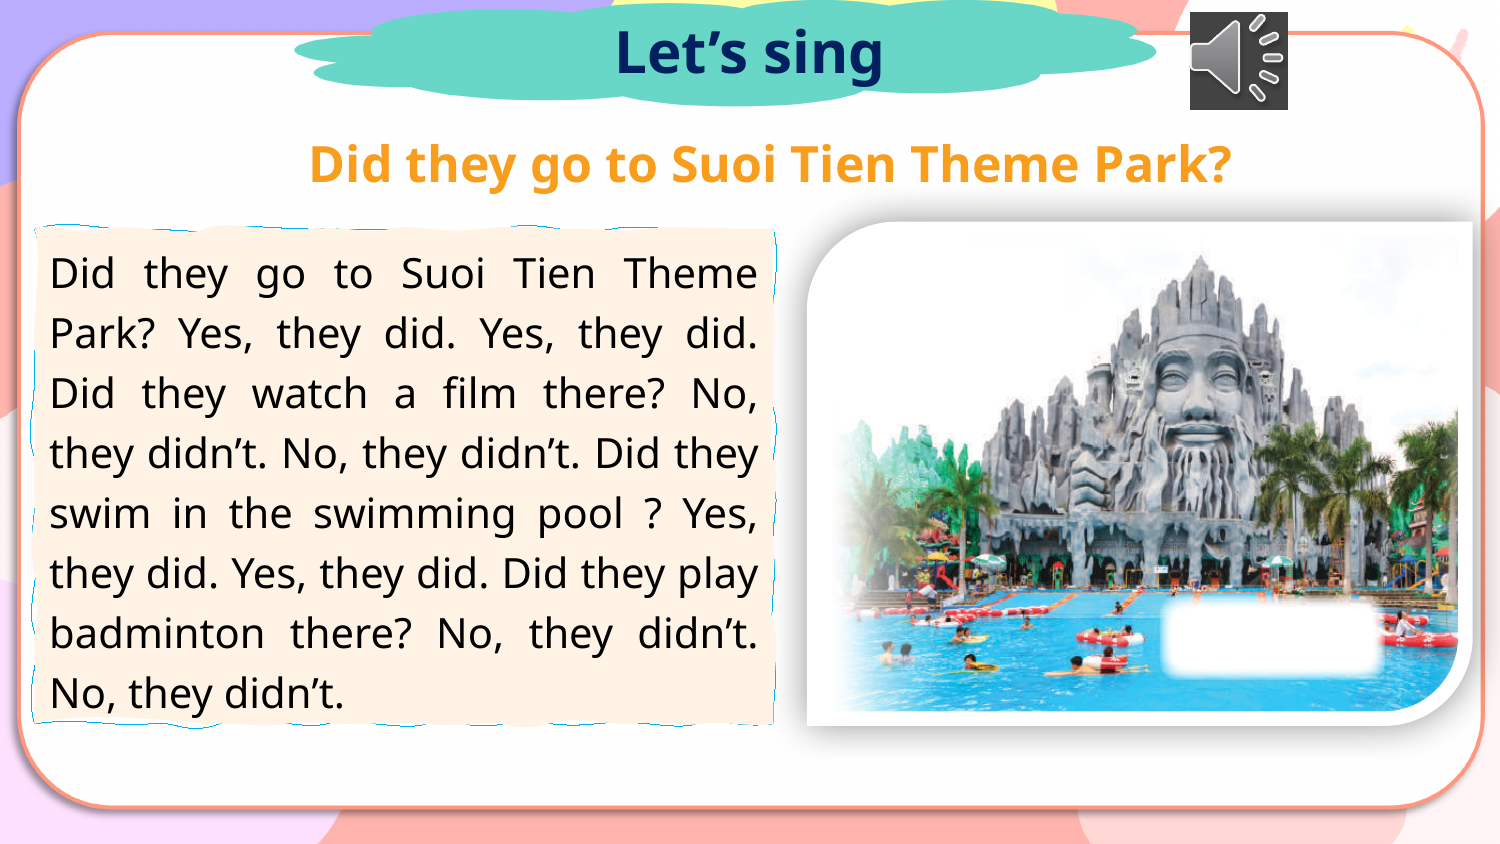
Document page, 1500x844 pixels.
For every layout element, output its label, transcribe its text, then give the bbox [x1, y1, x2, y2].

text_box Did they go to Suoi Tien Theme Park? Yes, they did. Yes, they did. Did they watch a film there? No, they didn’t. No, they didn’t. Did they swim in the swimming pool ? Yes, they did. Yes, they did. Did they play badminton there? No, they didn’t. No, they didn’t. [30, 224, 777, 729]
text_box Let’s sing [353, 0, 1146, 66]
picture [0, 0, 1500, 844]
text_box Did they go to Suoi Tien Theme Park? [286, 124, 1269, 200]
